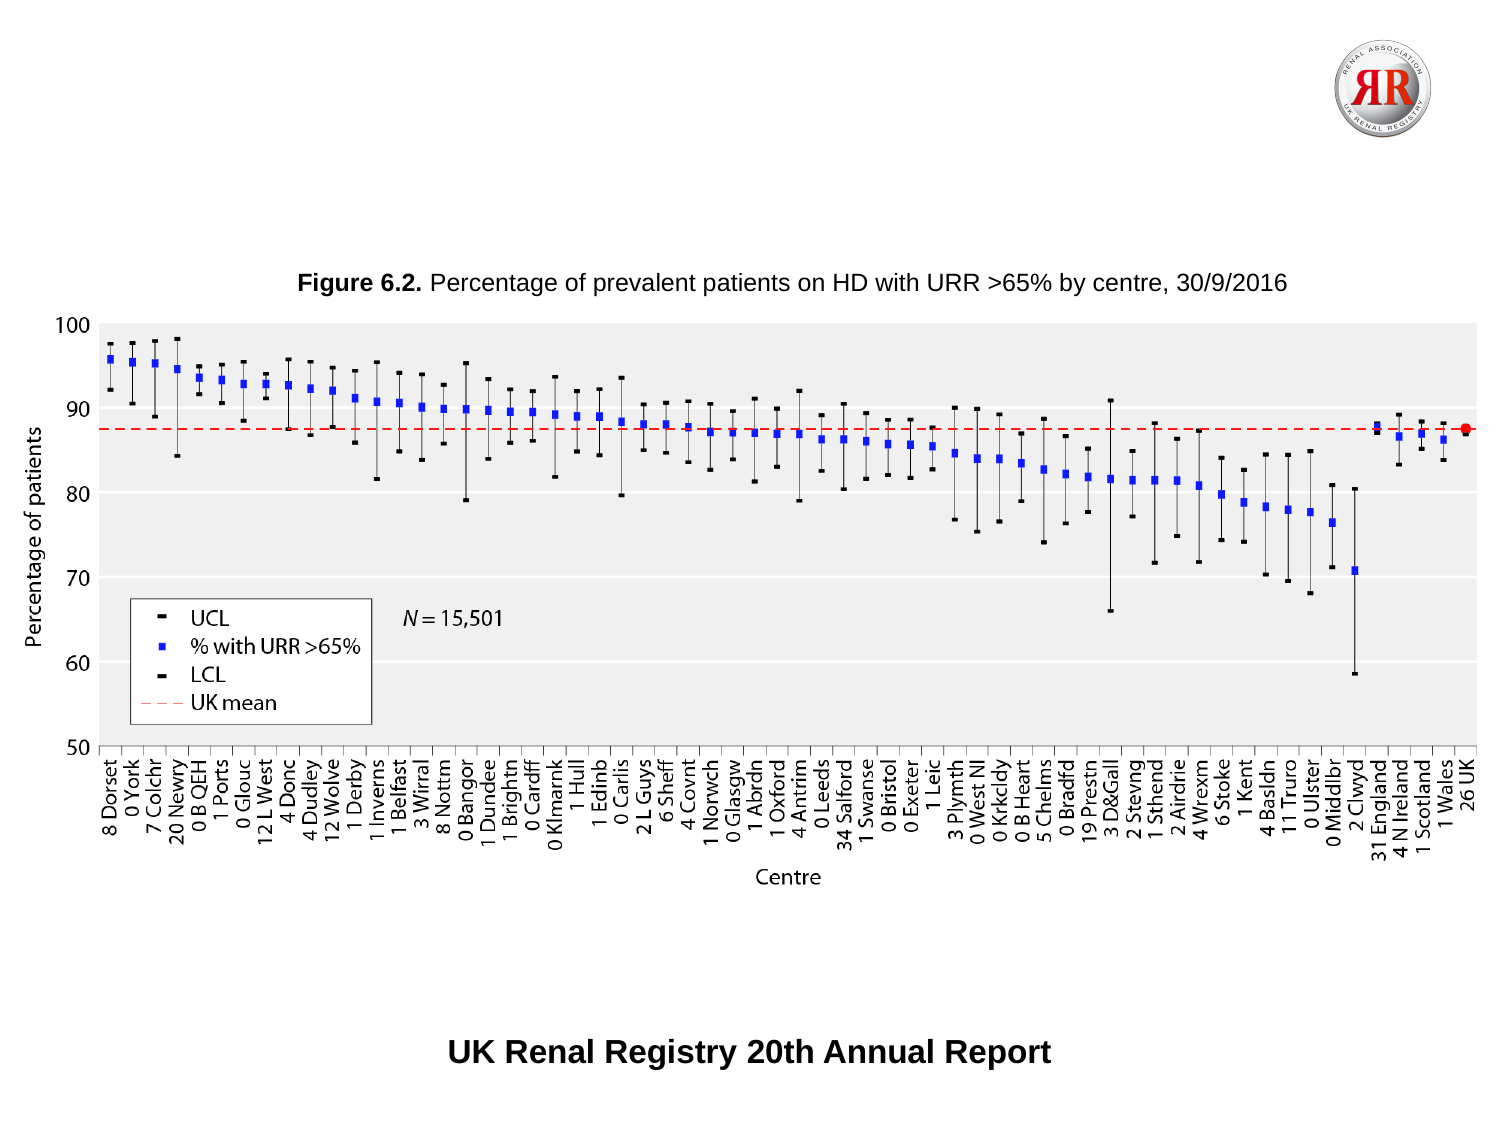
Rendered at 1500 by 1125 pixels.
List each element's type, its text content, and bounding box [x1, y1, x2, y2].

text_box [20, 258, 1480, 891]
text_box UK Renal Registry 20th Annual Report [432, 1023, 1067, 1078]
picture [1328, 30, 1440, 150]
